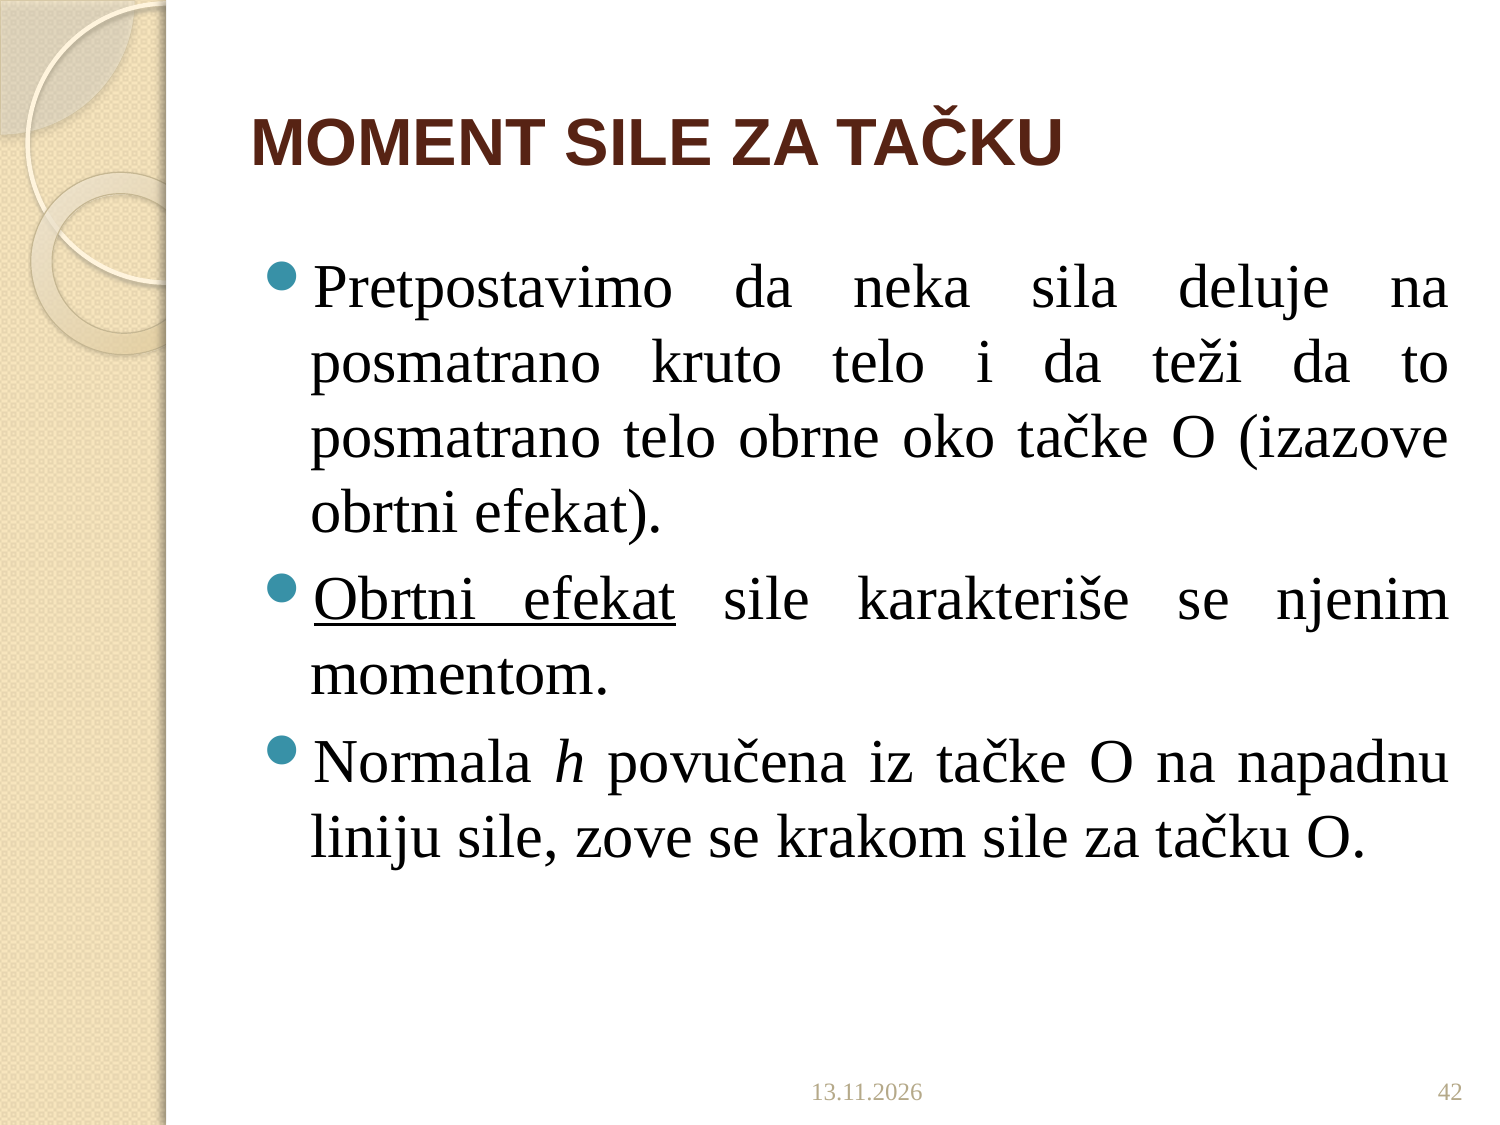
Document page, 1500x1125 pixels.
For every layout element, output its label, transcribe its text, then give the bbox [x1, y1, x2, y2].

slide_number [587, 1034, 938, 1113]
list Pretpostavimo da neka sila deluje na posmatrano kruto telo i da teži da to posmatrano telo obrne oko tačke O (izazove obrtni efekat). Obrtni efekat sile karakteriše se njenim momentom. Normala h povučena iz tačke O na napadnu liniju sile, zove se krakom sile za tačku O. [235, 237, 1466, 1025]
title MOMENT SILE ZA TAČKU [235, 45, 1466, 233]
slide_number 42 [1413, 1034, 1488, 1113]
